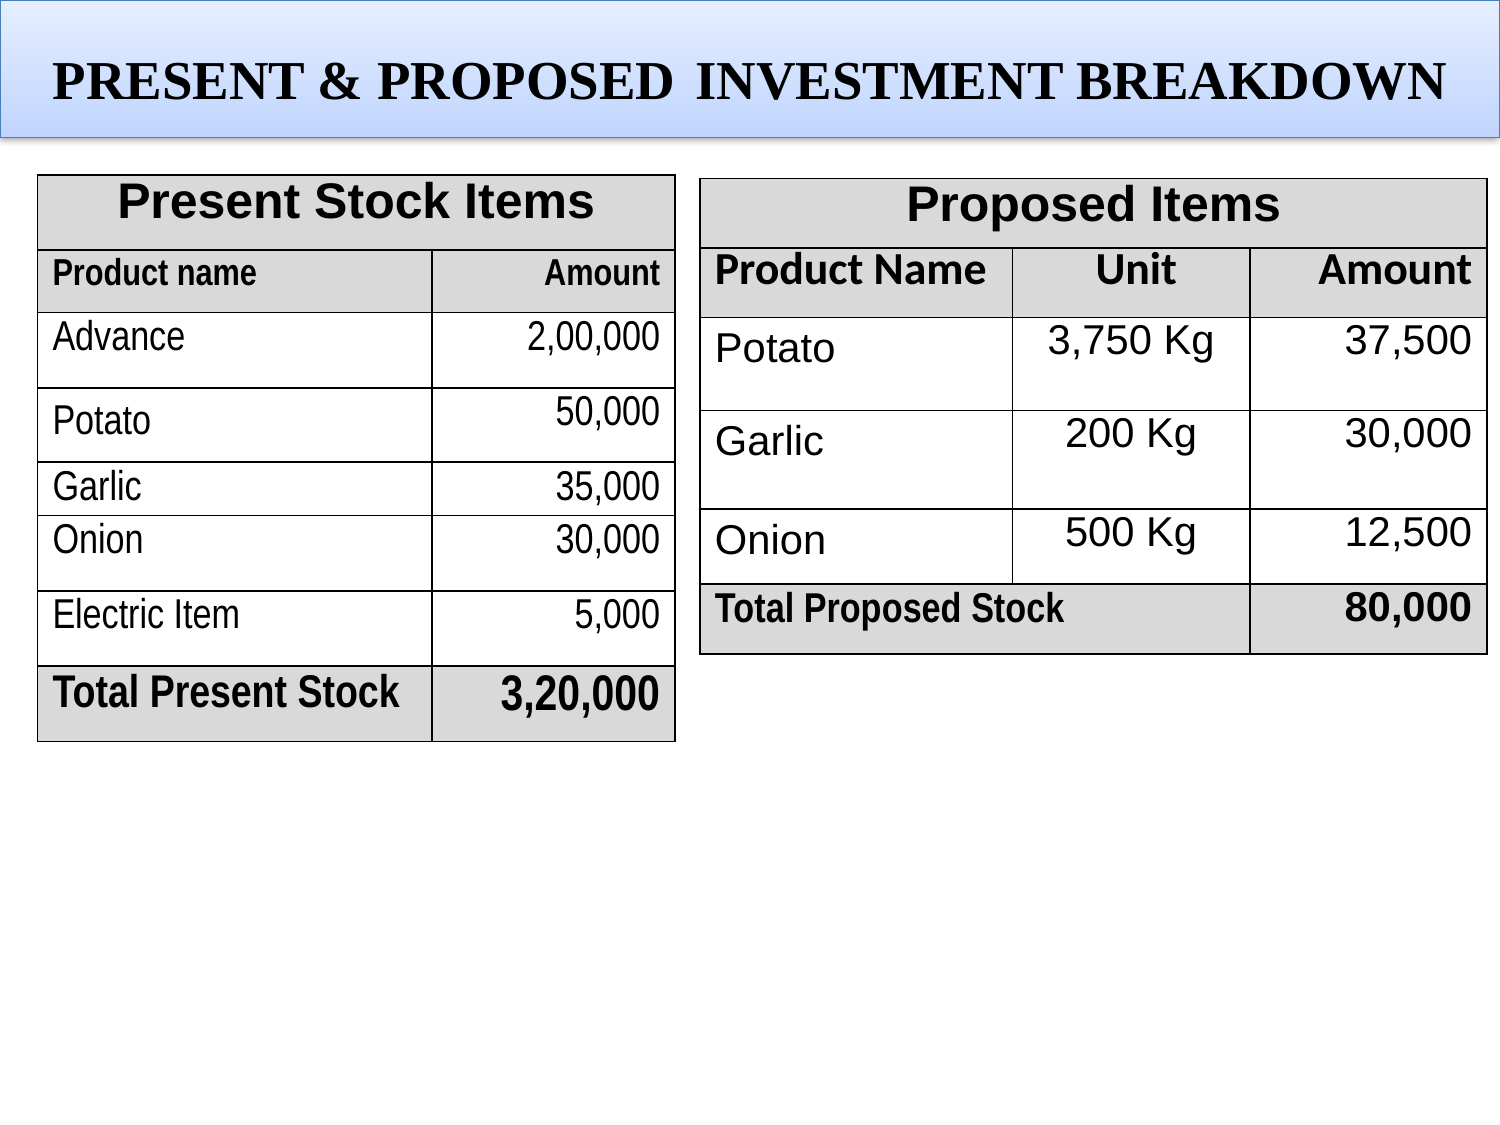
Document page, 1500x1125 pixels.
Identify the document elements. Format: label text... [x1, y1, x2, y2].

table_cell Amount [433, 251, 674, 312]
table_cell Total Present Stock [38, 667, 431, 741]
table_cell 80,000 [1251, 585, 1486, 653]
table_cell Advance [38, 313, 431, 387]
table_cell 3,750 Kg [1013, 318, 1249, 410]
table_cell 35,000 [433, 463, 674, 515]
table_cell Garlic [701, 411, 1012, 508]
table_header Present Stock Items [38, 176, 674, 249]
table_cell 30,000 [1251, 411, 1486, 508]
table_cell Potato [701, 318, 1012, 410]
table_cell 5,000 [433, 592, 674, 665]
table_cell 30,000 [433, 516, 674, 590]
title Present & Proposed Investment Breakdown [0, 0, 1500, 138]
table_cell Product Name [701, 249, 1012, 317]
table_cell Electric Item [38, 592, 431, 665]
table_cell Onion [701, 510, 1012, 583]
table_cell 500 Kg [1013, 510, 1249, 583]
table_cell Amount [1251, 249, 1486, 317]
table_cell Onion [38, 516, 431, 590]
table_cell 37,500 [1251, 318, 1486, 410]
table_cell 50,000 [433, 389, 674, 461]
table_header Proposed Items [701, 179, 1486, 247]
table_cell 200 Kg [1013, 411, 1249, 508]
table_cell Garlic [38, 463, 431, 515]
table_cell Total Proposed Stock [701, 585, 1249, 653]
table_cell 3,20,000 [433, 667, 674, 741]
table_cell 2,00,000 [433, 313, 674, 387]
table_cell Potato [38, 389, 431, 461]
table_cell 12,500 [1251, 510, 1486, 583]
table_cell Product name [38, 251, 431, 312]
table_cell Unit [1013, 249, 1249, 317]
